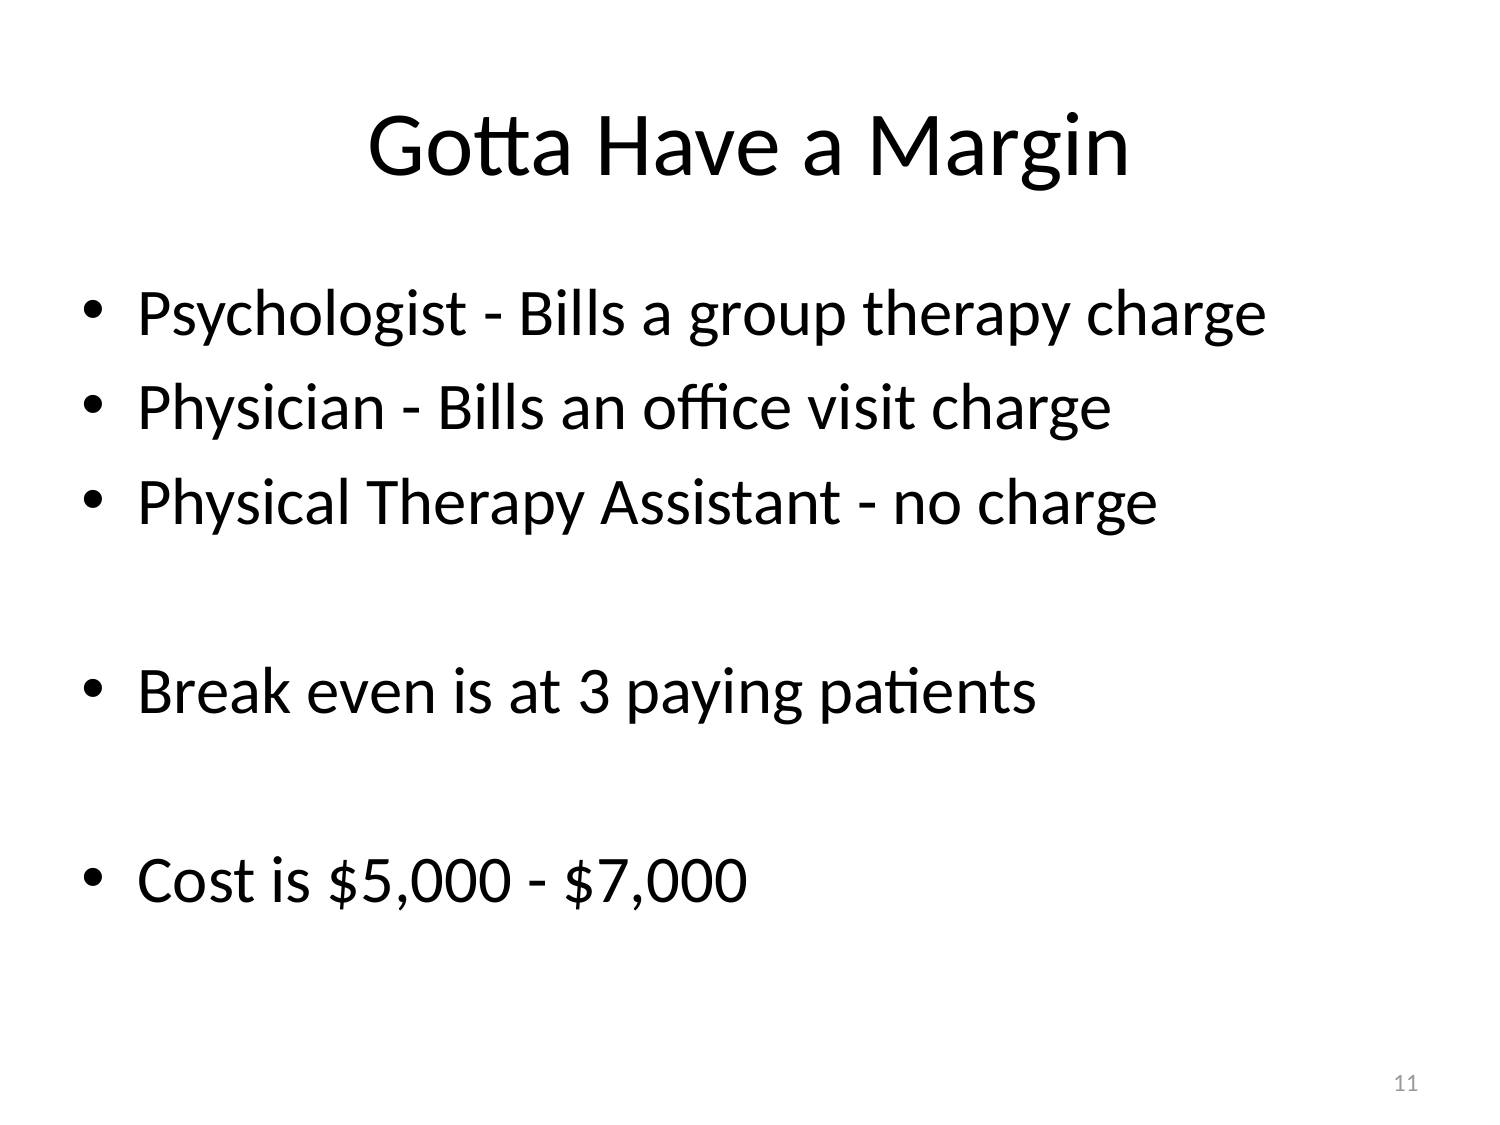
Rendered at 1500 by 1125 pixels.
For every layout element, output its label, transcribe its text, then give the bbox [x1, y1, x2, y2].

list Psychologist - Bills a group therapy charge Physician - Bills an office visit charge Physical Therapy Assistant - no charge Break even is at 3 paying patients Cost is $5,000 - $7,000 [74, 261, 1426, 1006]
title Gotta Have a Margin [74, 44, 1426, 234]
slide_number 11 [1384, 1060, 1426, 1104]
